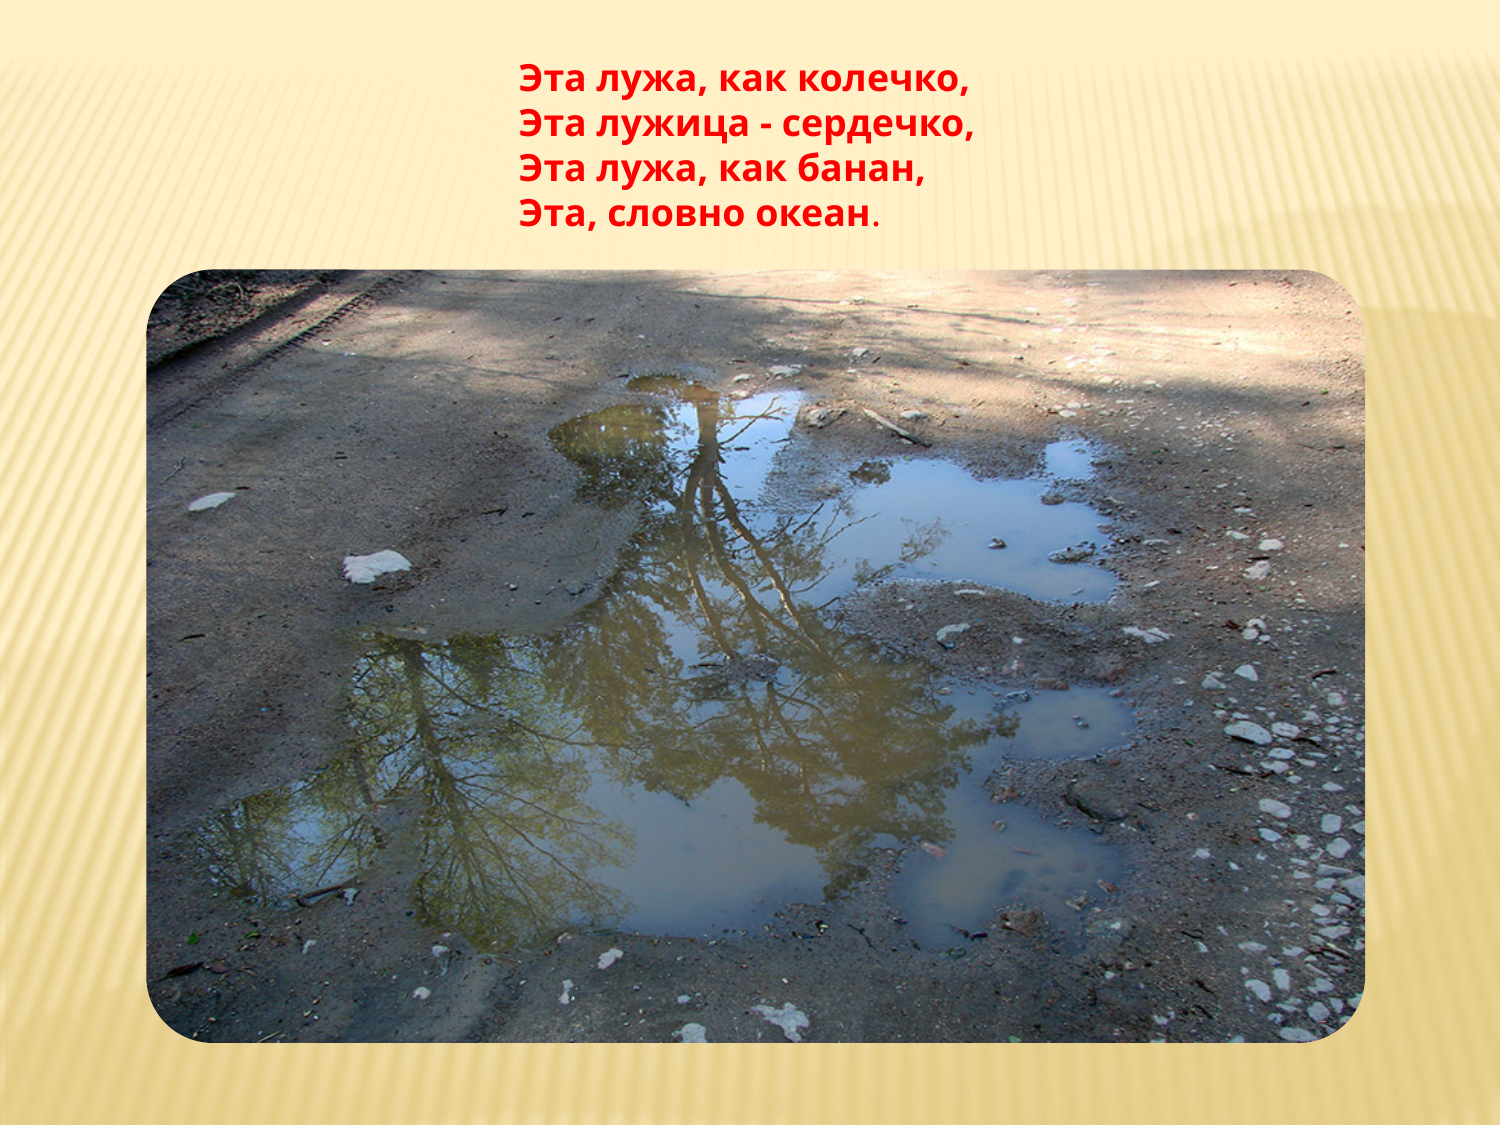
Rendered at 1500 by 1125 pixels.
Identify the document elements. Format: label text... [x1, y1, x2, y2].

text_box Эта лужа, как колечко, Эта лужица - сердечко, Эта лужа, как банан, Эта, словно океан. [503, 46, 1055, 242]
picture [146, 269, 1366, 1044]
